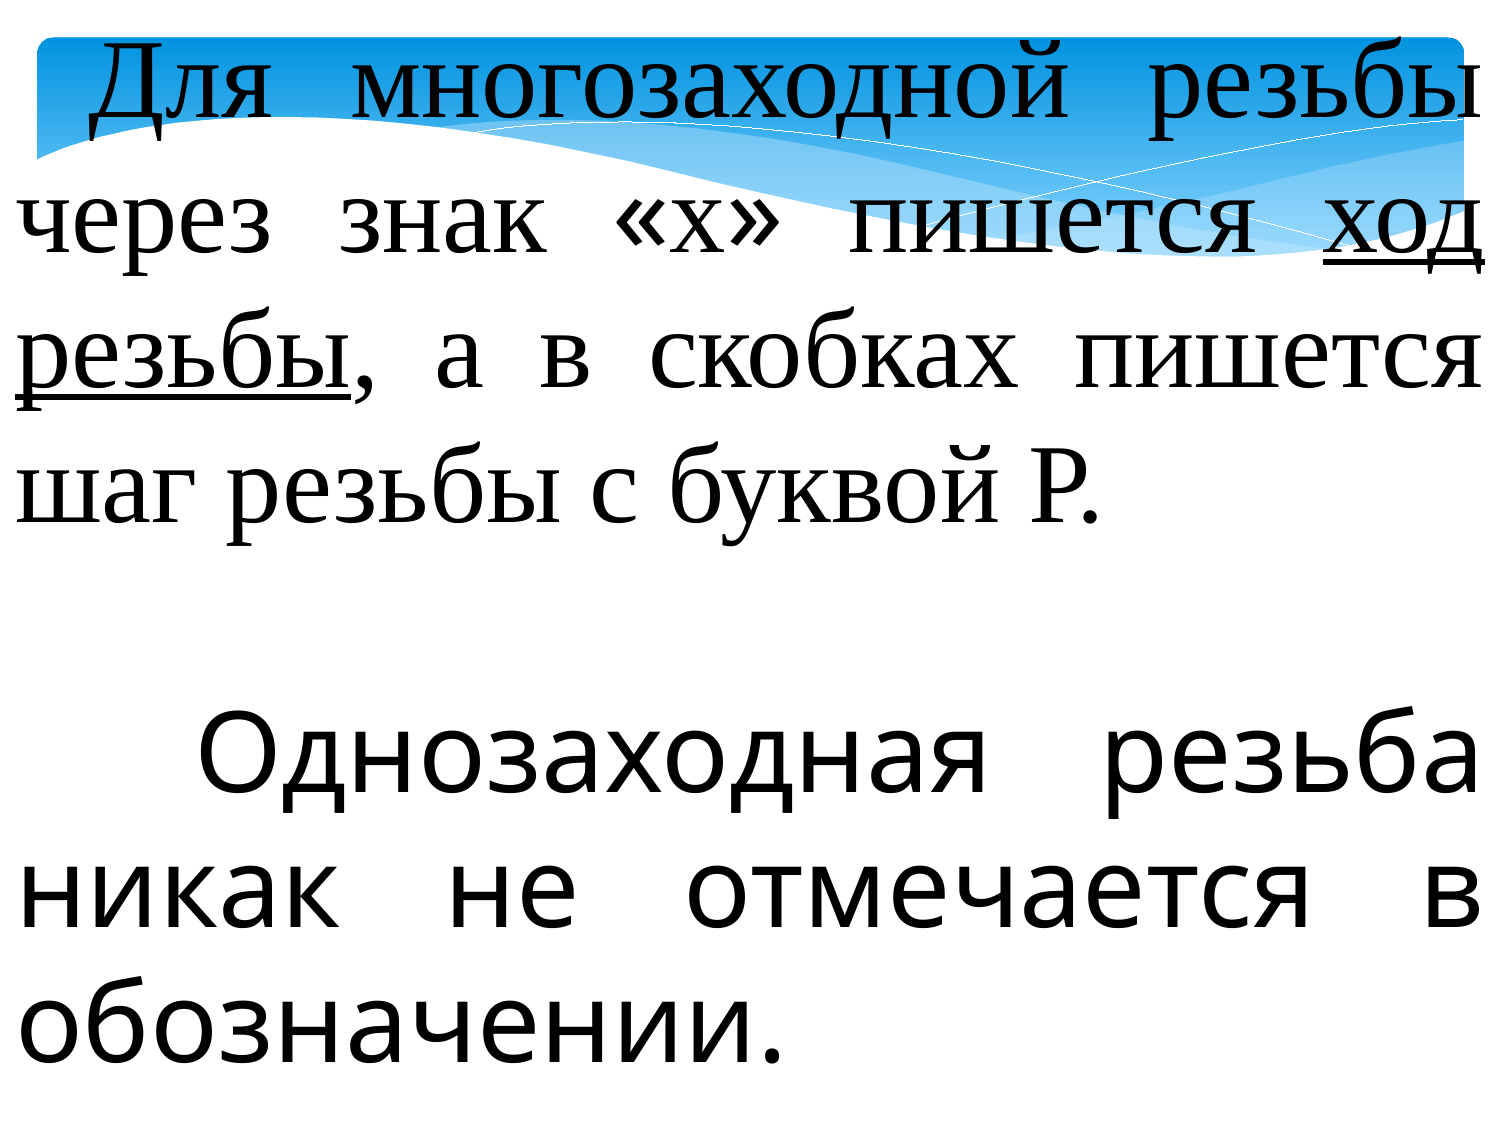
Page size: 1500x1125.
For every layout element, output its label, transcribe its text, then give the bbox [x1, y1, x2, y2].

text_box Для многозаходной резьбы через знак «х» пишется ход резьбы, а в скобках пишется шаг резьбы с буквой Р. Однозаходная резьба никак не отмечается в обозначении. [0, 0, 1500, 1093]
